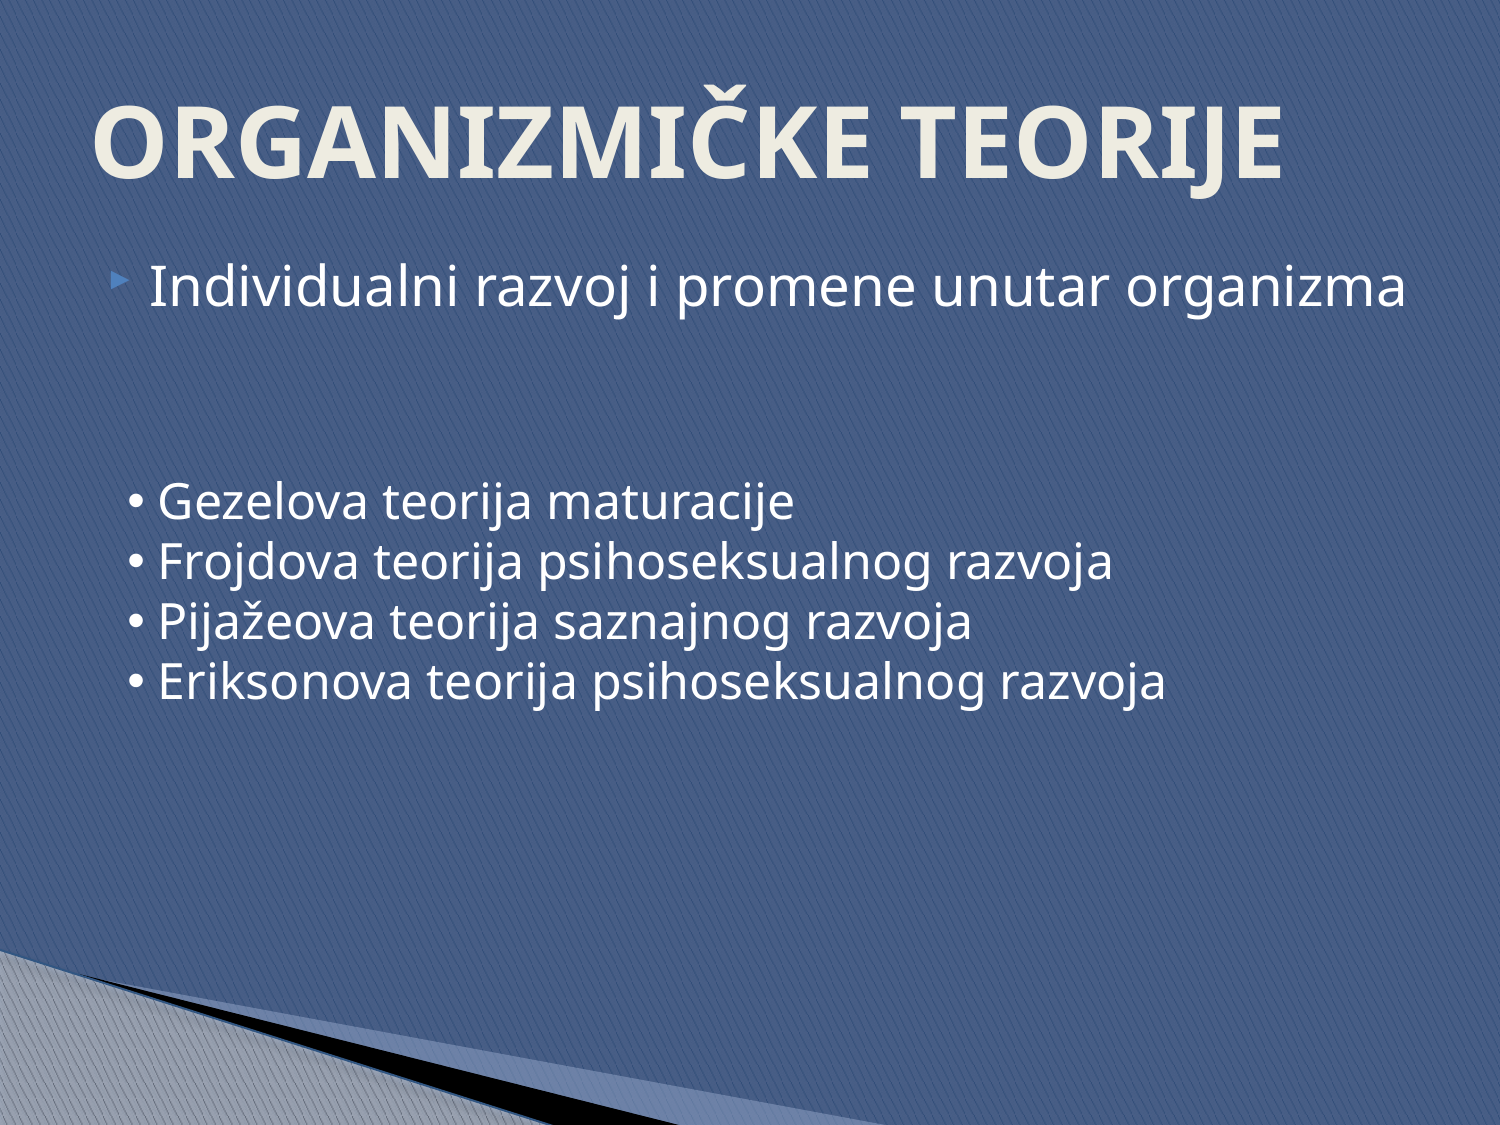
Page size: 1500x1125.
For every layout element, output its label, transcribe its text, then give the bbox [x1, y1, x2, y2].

title ORGANIZMIČKE TEORIJE [75, 45, 1425, 233]
text_box Gezelova teorija maturacije Frojdova teorija psihoseksualnog razvoja Pijažeova teorija saznajnog razvoja Eriksonova teorija psihoseksualnog razvoja [112, 462, 1425, 718]
list Individualni razvoj i promene unutar organizma [75, 243, 1425, 986]
